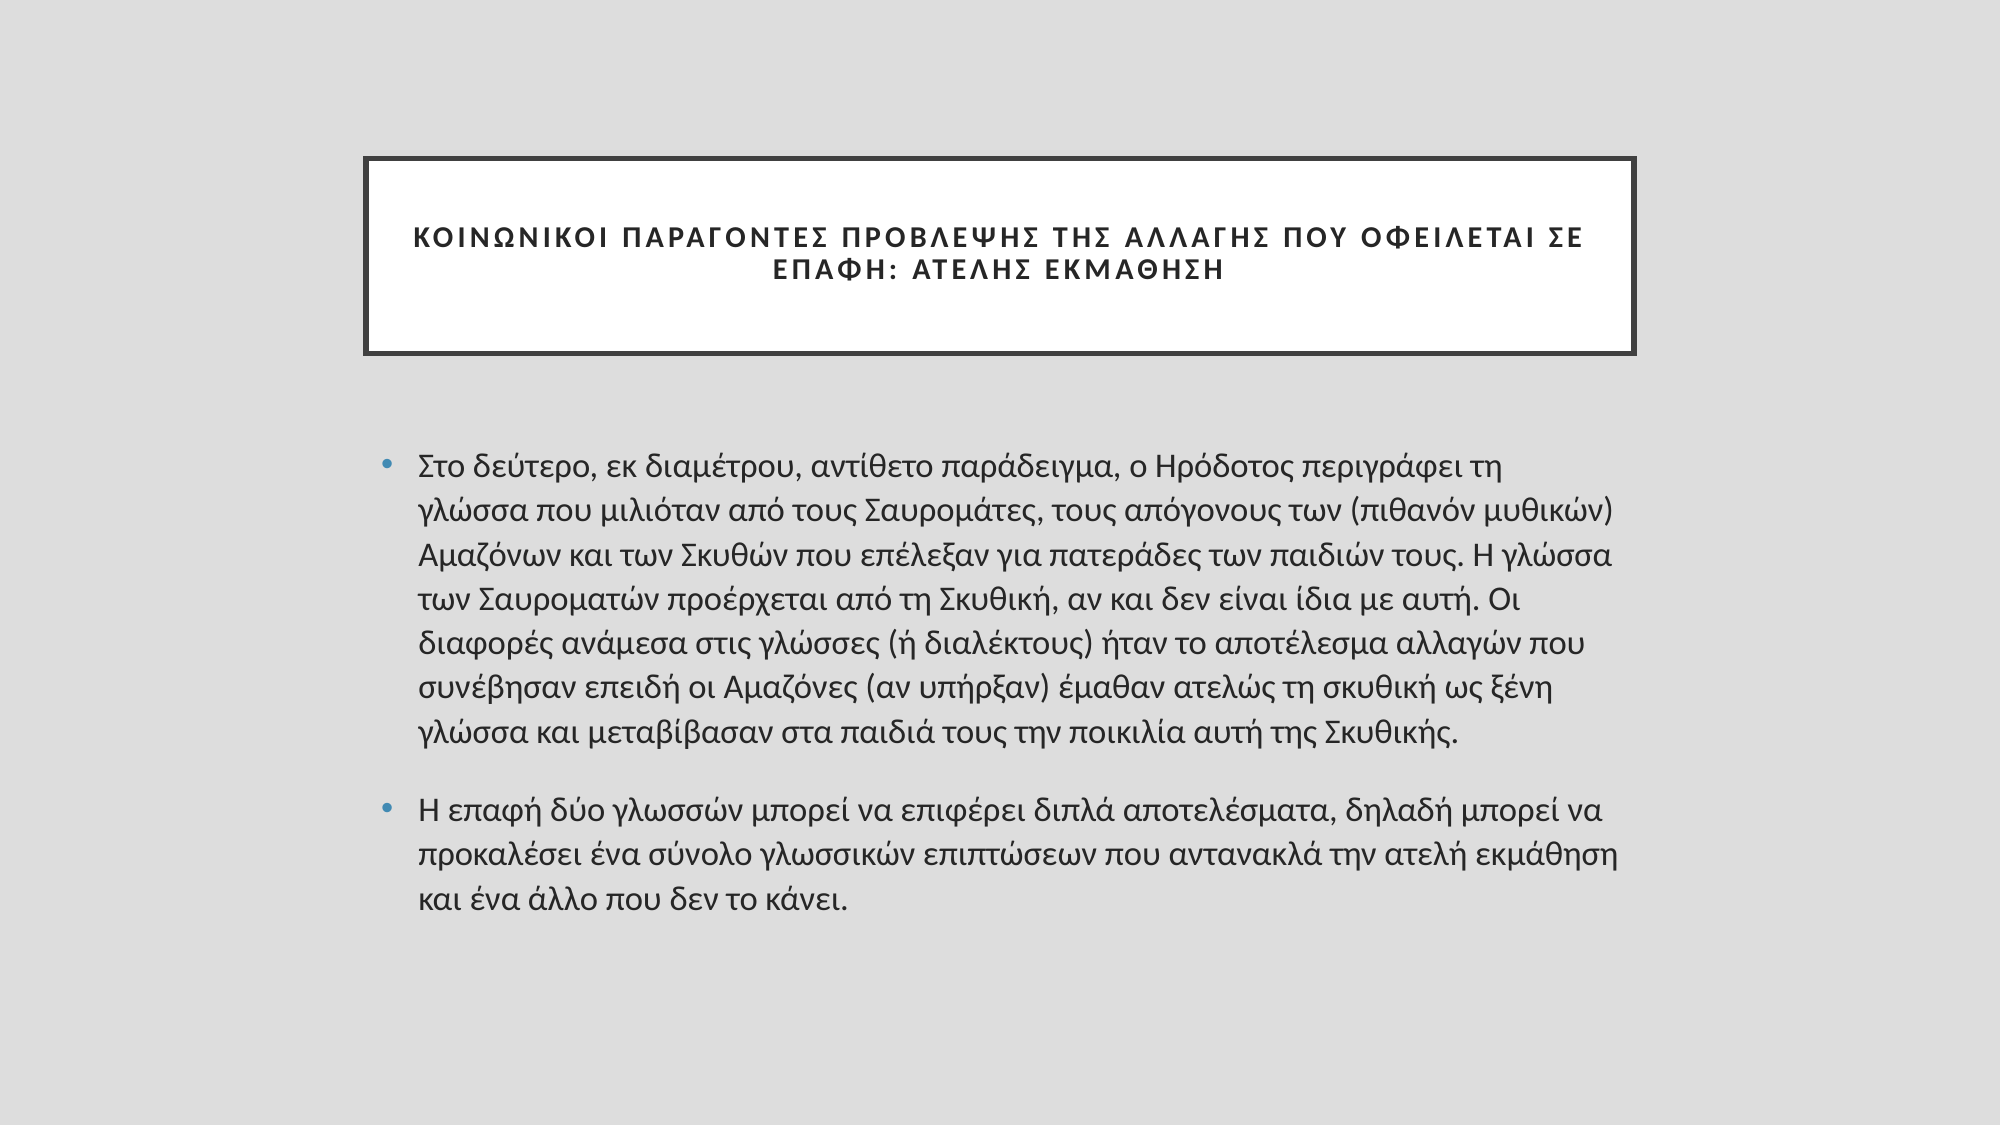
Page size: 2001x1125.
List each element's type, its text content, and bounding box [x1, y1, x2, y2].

list Στο δεύτερο, εκ διαμέτρου, αντίθετο παράδειγμα, ο Ηρόδοτος περιγράφει τη γλώσσα που μιλιόταν από τους Σαυρομάτες, τους απόγονους των (πιθανόν μυθικών) Αμαζόνων και των Σκυθών που επέλεξαν για πατεράδες των παιδιών τους. Η γλώσσα των Σαυροματών προέρχεται από τη Σκυθική, αν και δεν είναι ίδια με αυτή. Οι διαφορές ανάμεσα στις γλώσσες (ή διαλέκτους) ήταν το αποτέλεσμα αλλαγών που συνέβησαν επειδή οι Αμαζόνες (αν υπήρξαν) έμαθαν ατελώς τη σκυθική ως ξένη γλώσσα και μεταβίβασαν στα παιδιά τους την ποικιλία αυτή της Σκυθικής. Η επαφή δύο γλωσσών μπορεί να επιφέρει διπλά αποτελέσματα, δηλαδή μπορεί να προκαλέσει ένα σύνολο γλωσσικών επιπτώσεων που αντανακλά την ατελή εκμάθηση και ένα άλλο που δεν το κάνει. [366, 432, 1634, 942]
title Κοινωνικοί παράγοντες πρόβλεψης της αλλαγής που οφείλεται σε επαφή: Ατελής εκμάθηση [363, 156, 1637, 356]
